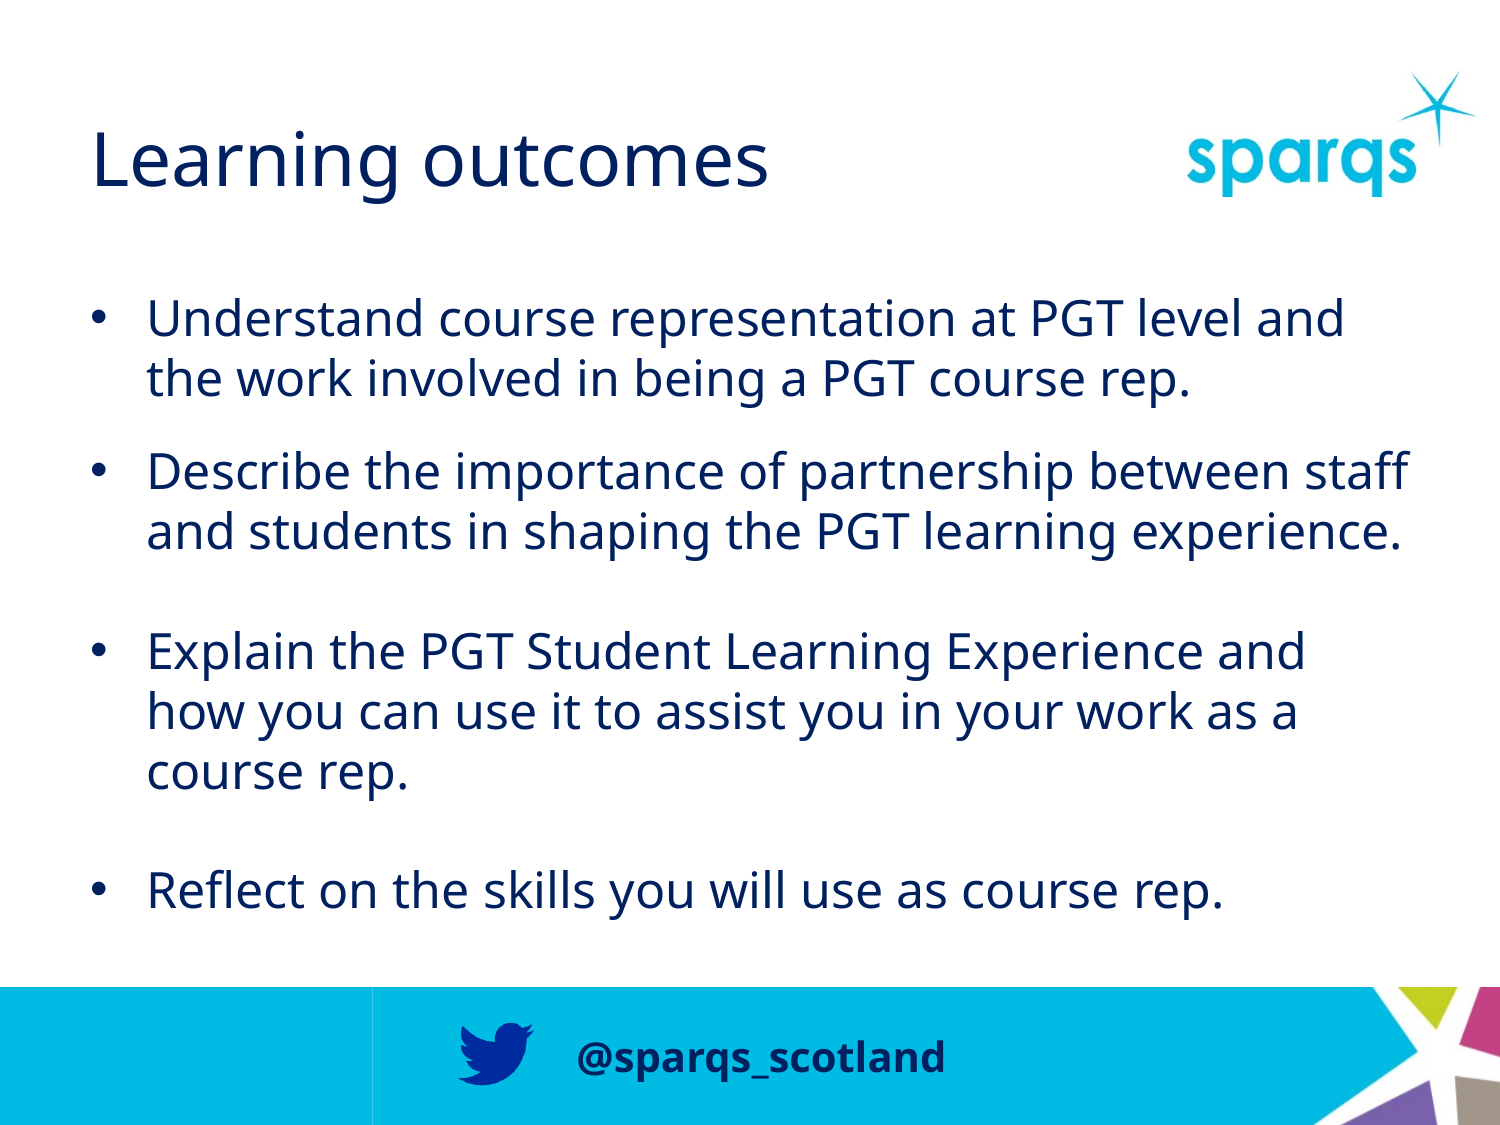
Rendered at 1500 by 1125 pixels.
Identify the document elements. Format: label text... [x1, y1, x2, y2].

title Learning outcomes [75, 45, 1164, 268]
list Understand course representation at PGT level and the work involved in being a PGT course rep. Describe the importance of partnership between staff and students in shaping the PGT learning experience. Explain the PGT Student Learning Experience and how you can use it to assist you in your work as a course rep. Reflect on the skills you will use as course rep. [75, 278, 1425, 941]
picture [0, 987, 1500, 1125]
picture [1187, 71, 1477, 197]
